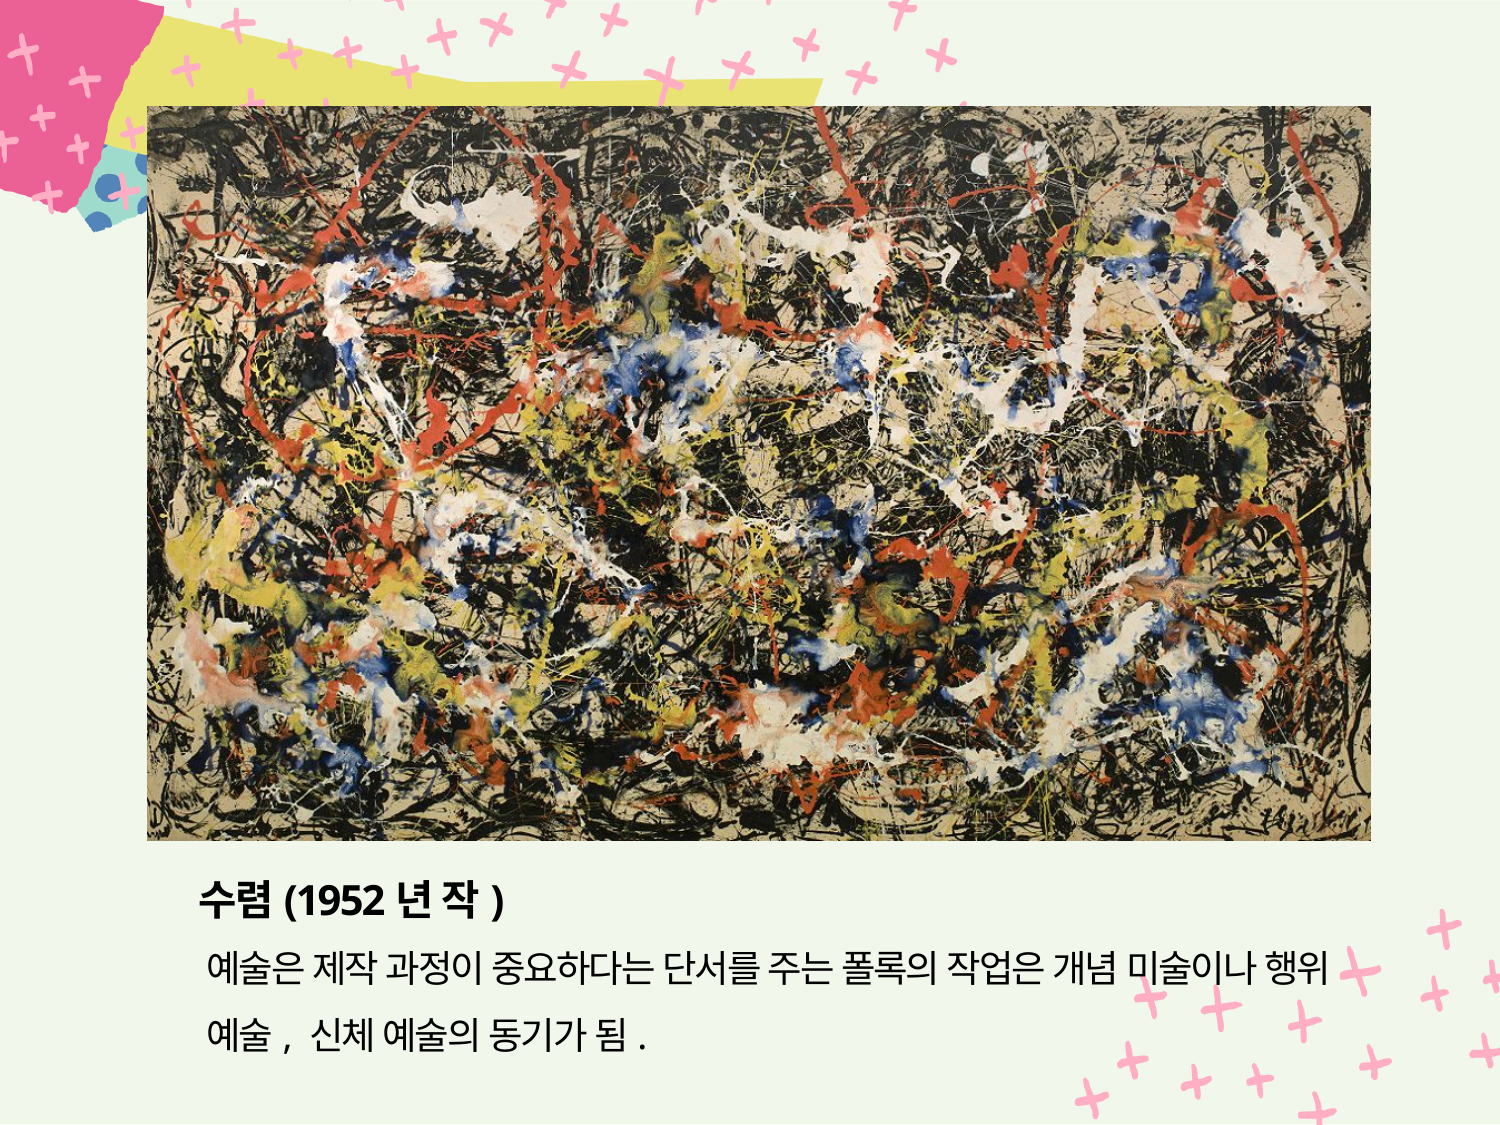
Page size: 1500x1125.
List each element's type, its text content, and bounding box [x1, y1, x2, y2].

picture [0, 0, 1500, 1125]
text_box 수렴(1952년 작) 예술은 제작 과정이 중요하다는 단서를 주는 폴록의 작업은 개념 미술이나 행위 예술, 신체 예술의 동기가 됨. [177, 856, 1347, 1057]
